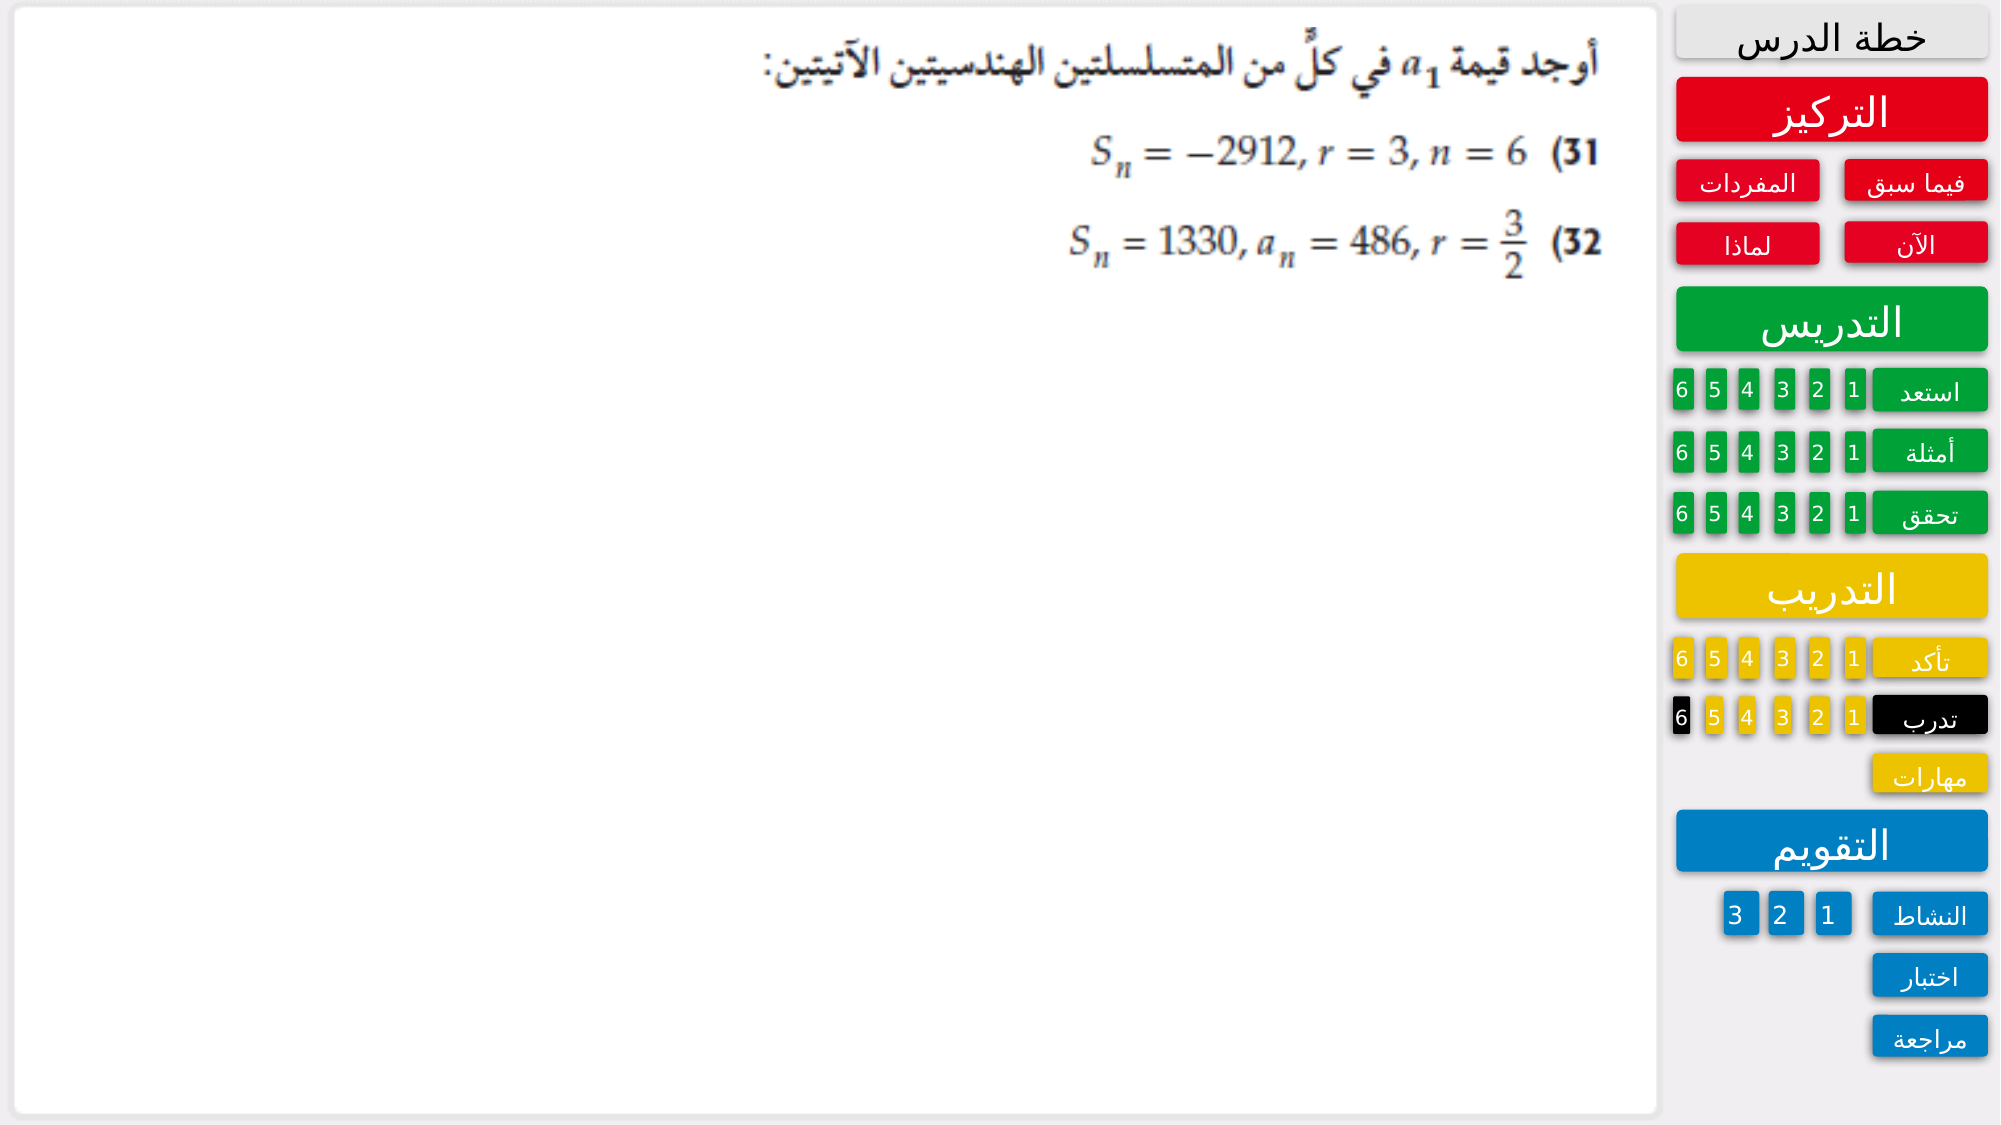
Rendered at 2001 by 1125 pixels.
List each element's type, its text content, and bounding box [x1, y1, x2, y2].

text_box تأكد [1873, 637, 1988, 678]
text_box 3 [1774, 368, 1796, 410]
text_box 4 [1738, 492, 1760, 534]
text_box 2 [1809, 368, 1831, 410]
text_box 2 [1809, 637, 1831, 679]
text_box 1 [1816, 891, 1852, 936]
text_box 1 [1845, 696, 1866, 734]
text_box فيما سبق [1844, 159, 1988, 201]
text_box لماذا [1676, 222, 1820, 265]
text_box 1 [1845, 368, 1866, 410]
text_box 5 [1706, 492, 1727, 534]
text_box 4 [1738, 637, 1760, 679]
text_box التدريس [1675, 285, 1990, 353]
text_box مراجعة [1872, 1014, 1988, 1057]
text_box الآن [1844, 221, 1988, 263]
text_box 5 [1706, 431, 1727, 473]
text_box 5 [1706, 368, 1727, 410]
text_box المفردات [1676, 159, 1820, 202]
text_box 2 [1768, 890, 1805, 936]
text_box استعد [1872, 367, 1988, 412]
text_box مهارات [1872, 753, 1988, 793]
text_box أمثلة [1872, 428, 1988, 473]
text_box اختبار [1872, 953, 1988, 997]
text_box التدريب [1675, 552, 1990, 620]
text_box 4 [1738, 431, 1760, 473]
text_box 2 [1809, 431, 1831, 473]
text_box 1 [1845, 637, 1866, 679]
text_box 4 [1738, 696, 1756, 734]
text_box النشاط [1872, 891, 1988, 936]
text_box 4 [1738, 368, 1760, 410]
text_box تدرب [1872, 694, 1988, 735]
text_box التقويم [1675, 808, 1990, 873]
text_box 3 [1723, 890, 1760, 936]
text_box تحقق [1872, 490, 1988, 535]
text_box 5 [1706, 696, 1724, 734]
text_box 2 [1809, 696, 1831, 734]
text_box 6 [1673, 637, 1694, 679]
text_box 3 [1774, 696, 1792, 734]
text_box 6 [1673, 431, 1694, 473]
text_box 6 [1673, 696, 1691, 734]
text_box 5 [1706, 637, 1727, 679]
picture [0, 0, 2001, 1125]
text_box 3 [1774, 492, 1796, 534]
text_box 1 [1845, 431, 1866, 473]
text_box 6 [1673, 492, 1694, 534]
text_box 2 [1809, 492, 1831, 534]
text_box التركيز [1675, 75, 1990, 143]
text_box 3 [1774, 431, 1796, 473]
text_box خطة الدرس [1675, 4, 1990, 59]
text_box 1 [1845, 492, 1866, 534]
text_box 6 [1673, 368, 1694, 410]
text_box 3 [1774, 637, 1796, 679]
